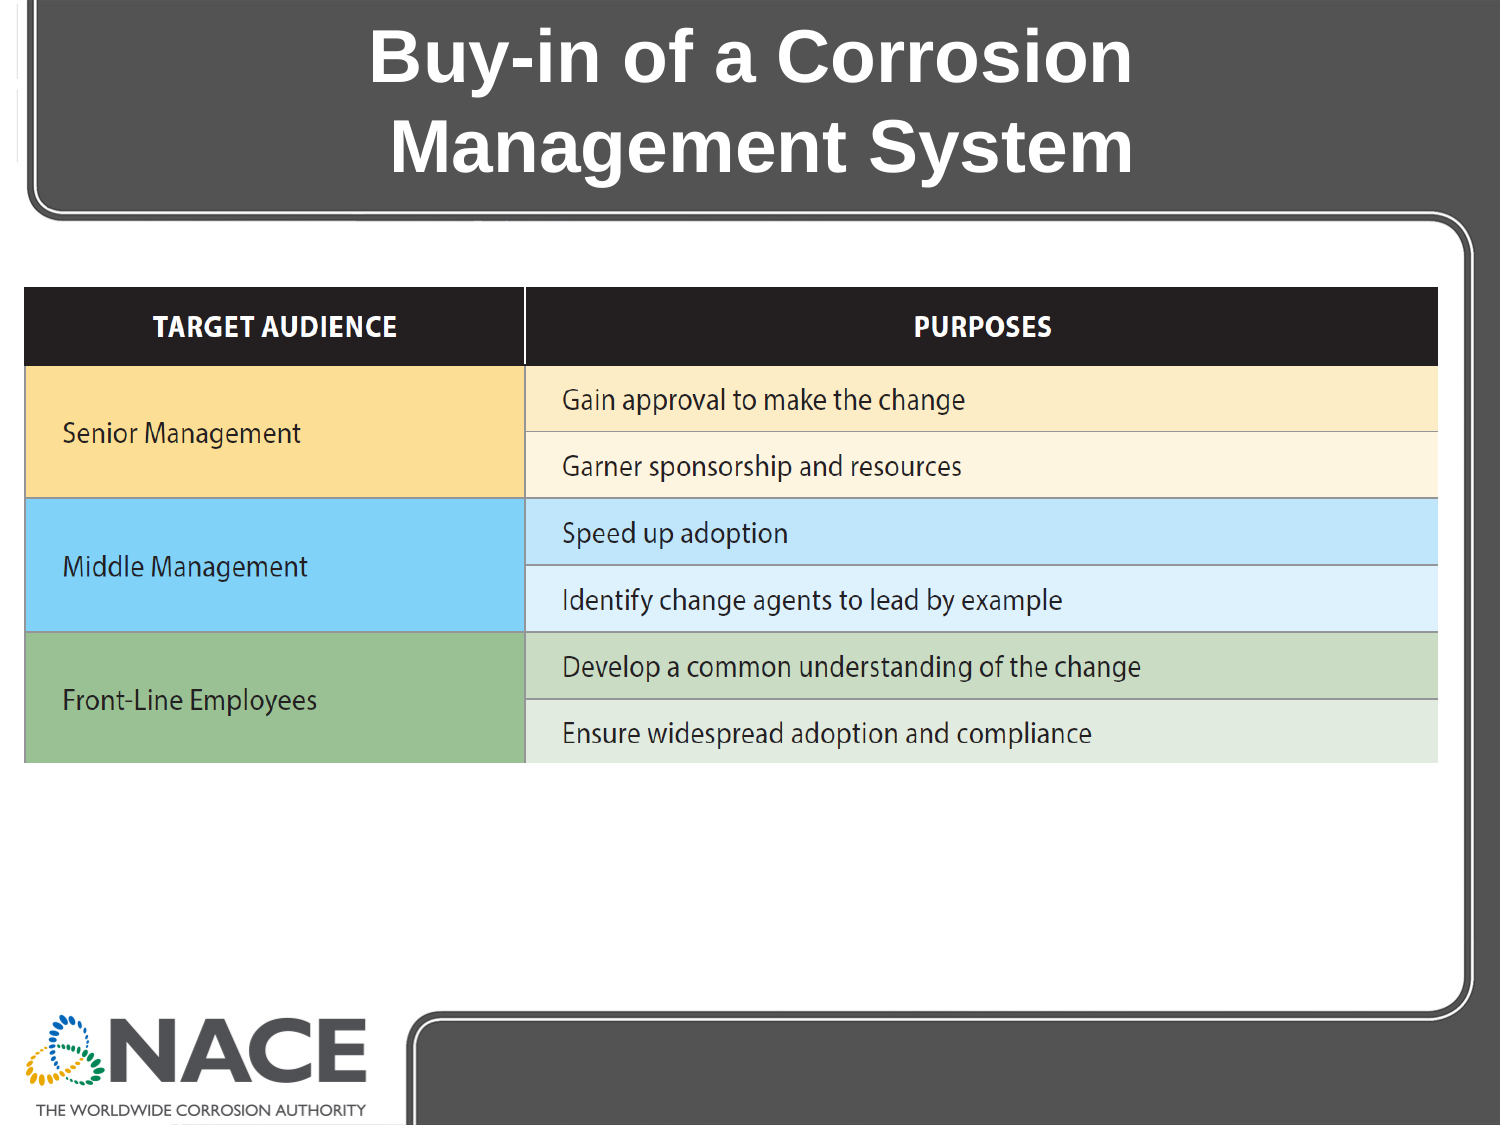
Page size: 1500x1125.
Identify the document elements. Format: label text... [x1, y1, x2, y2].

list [24, 287, 1438, 763]
picture [0, 0, 1500, 1125]
title Buy-in of a Corrosion Management System [37, 0, 1488, 200]
